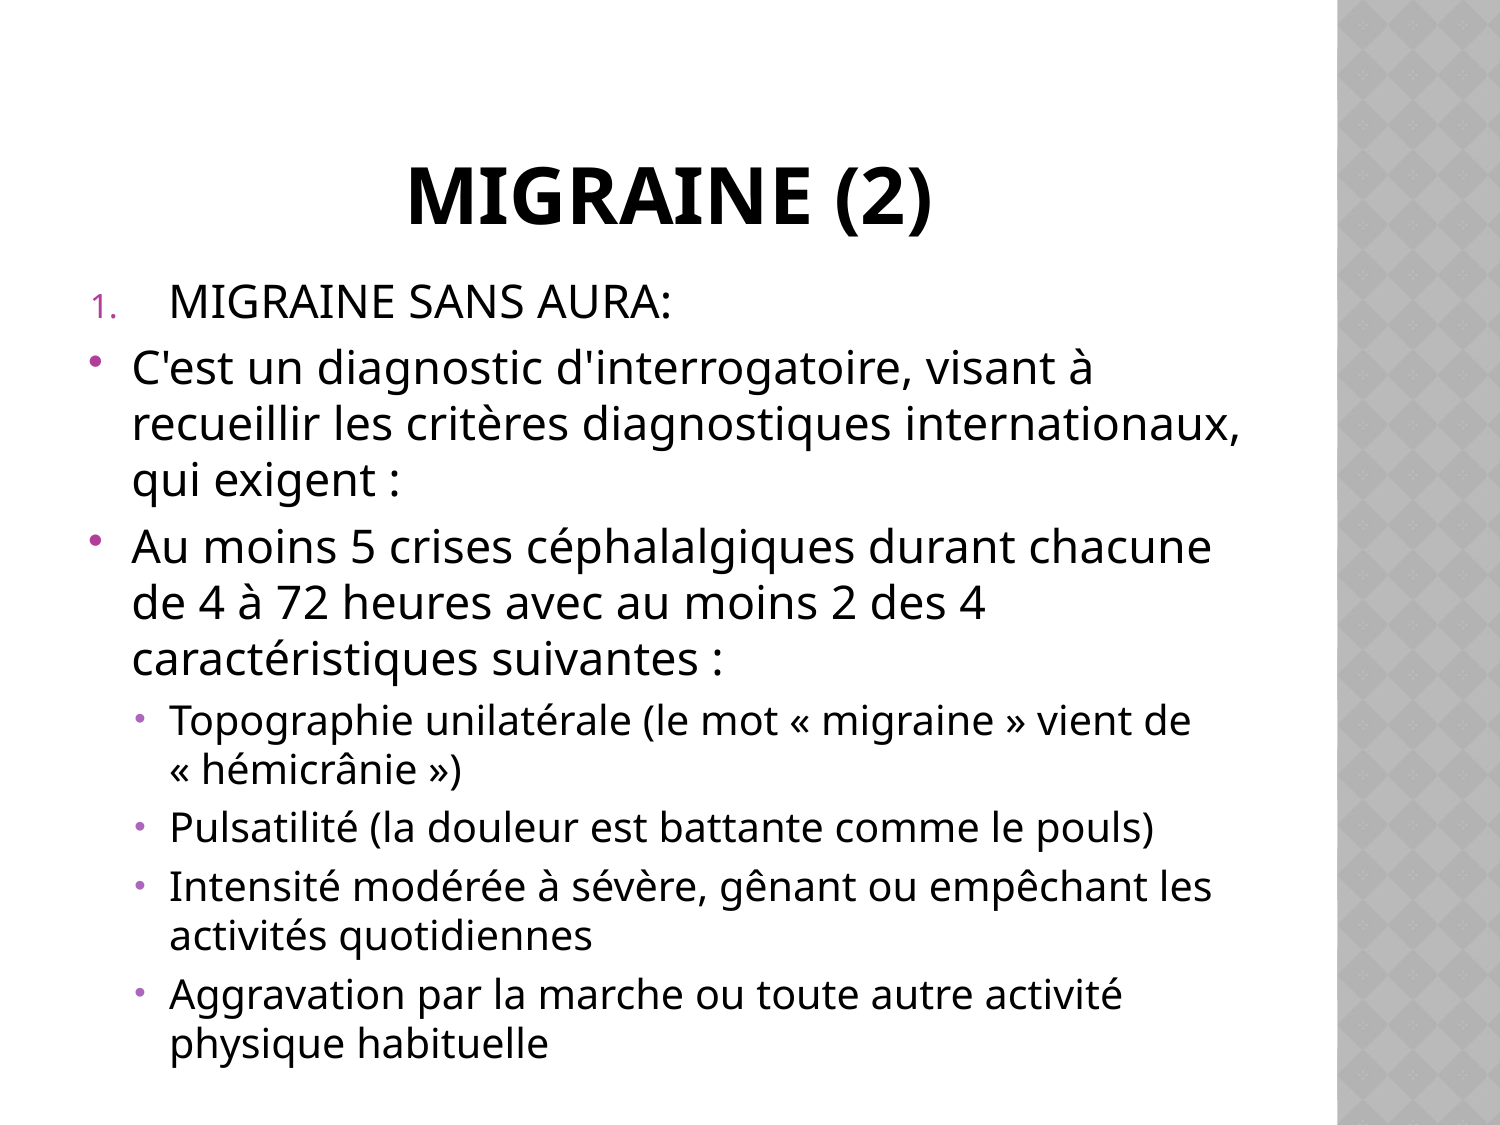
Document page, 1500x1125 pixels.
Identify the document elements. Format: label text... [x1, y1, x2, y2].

title MIGRAINE (2) [75, 52, 1263, 240]
list MIGRAINE SANS AURA: C'est un diagnostic d'interrogatoire, visant à recueillir les critères diagnostiques internationaux, qui exigent : Au moins 5 crises céphalalgiques durant chacune de 4 à 72 heures avec au moins 2 des 4 caractéristiques suivantes : Topographie unilatérale (le mot « migraine » vient de « hémicrânie ») Pulsatilité (la douleur est battante comme le pouls) Intensité modérée à sévère, gênant ou empêchant les activités quotidiennes Aggravation par la marche ou toute autre activité physique habituelle [75, 264, 1263, 1083]
